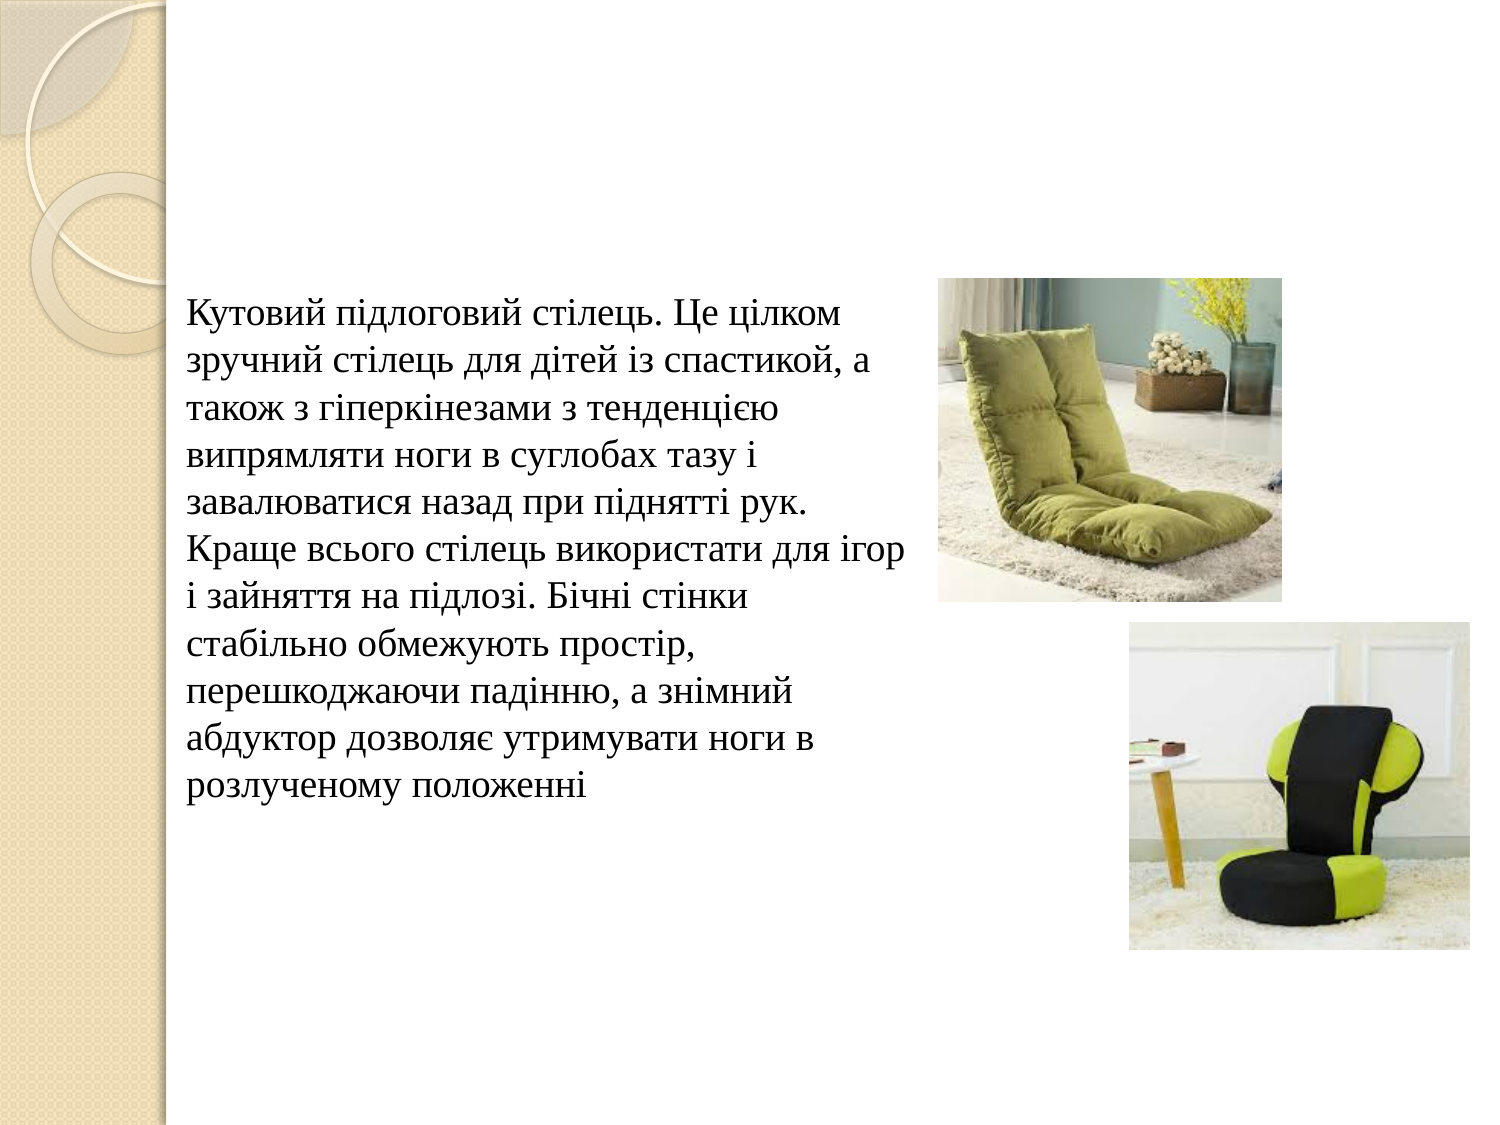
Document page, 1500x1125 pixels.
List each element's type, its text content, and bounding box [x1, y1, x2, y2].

picture [1128, 622, 1471, 950]
list Кутовий підлоговий стілець. Це цілком зручний стілець для дітей із спастикой, а також з гіперкінезами з тенденцією випрямляти ноги в суглобах тазу і завалюватися назад при піднятті рук. Краще всього стілець використати для ігор і зайняття на підлозі. Бічні стінки стабільно обмежують простір, перешкоджаючи падінню, а знімний абдуктор дозволяє утримувати ноги в розлученому положенні [171, 278, 933, 815]
picture [938, 278, 1282, 602]
